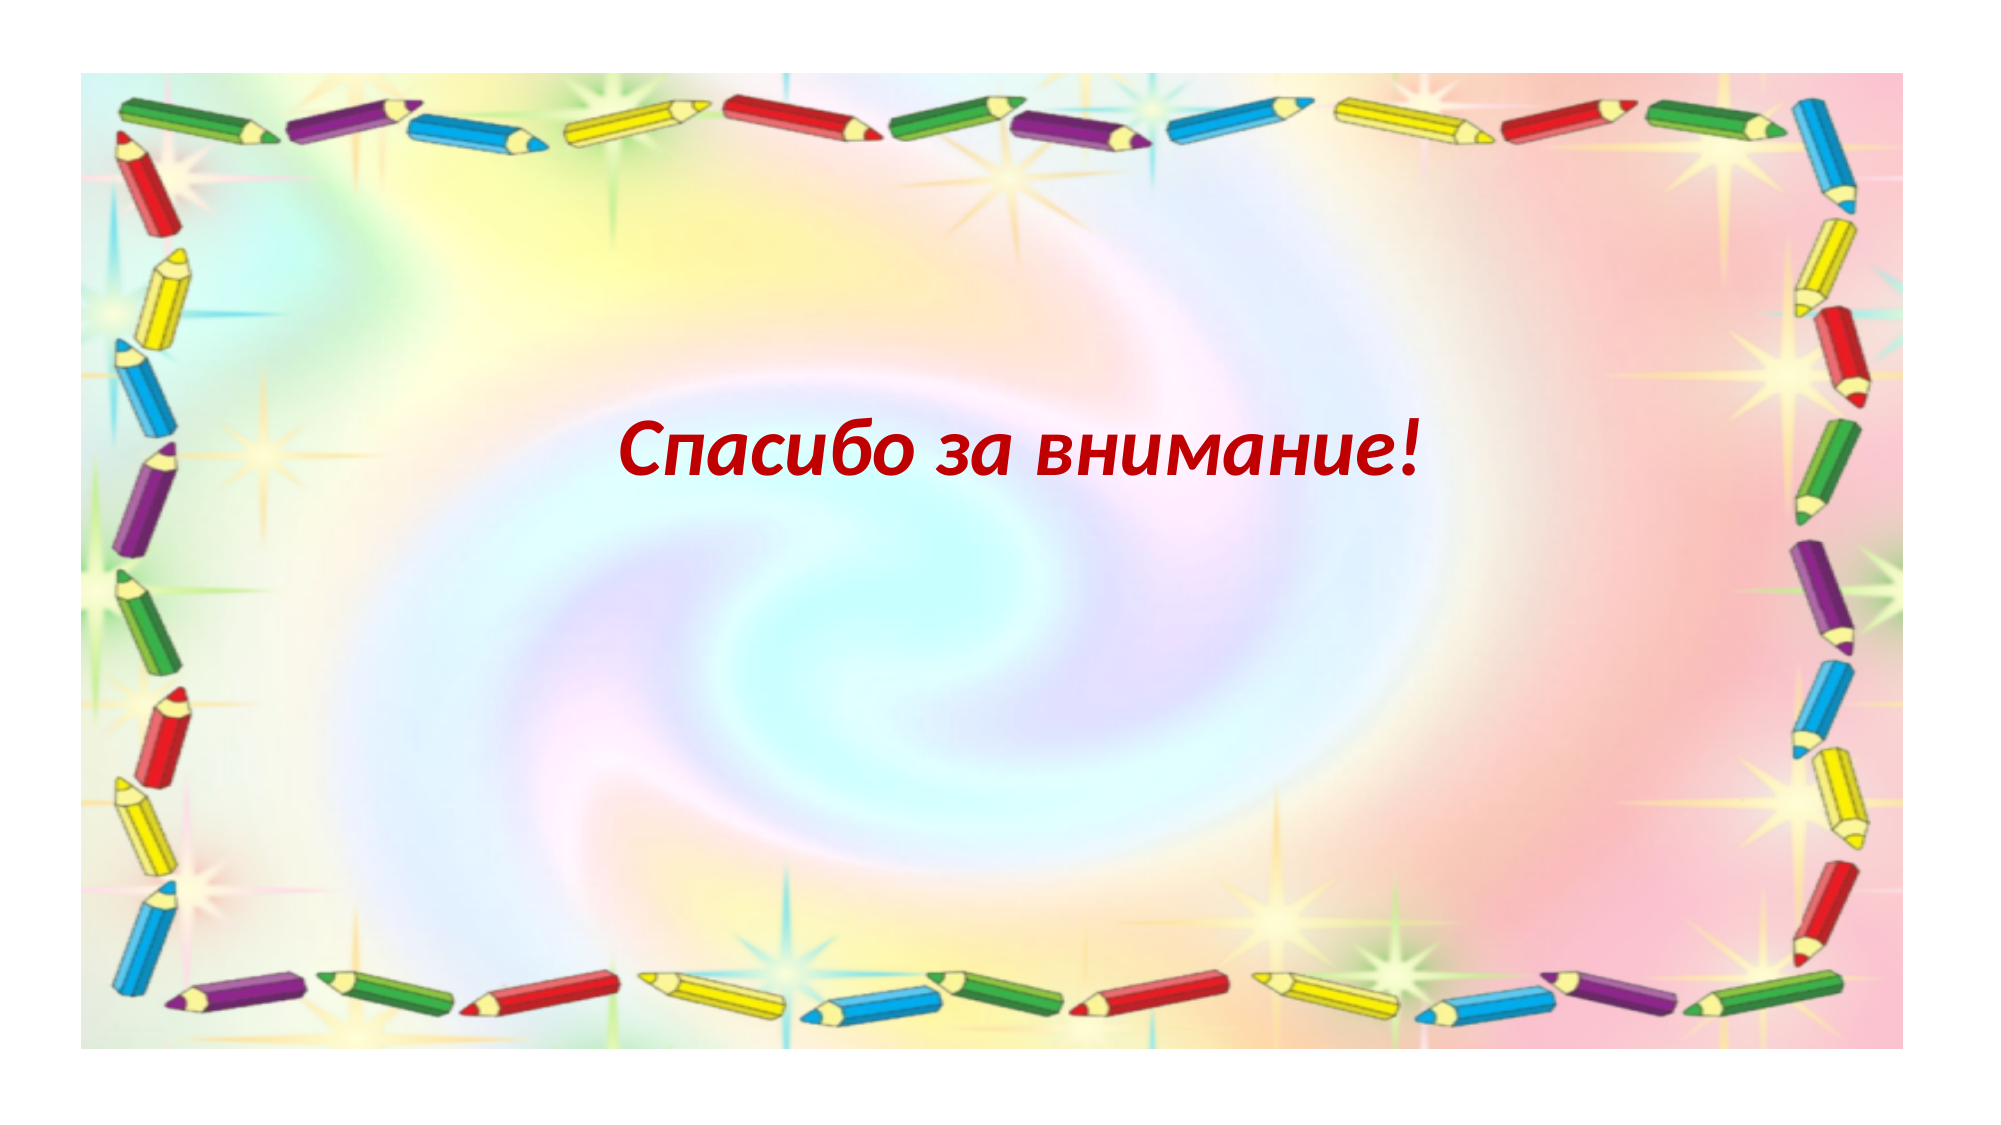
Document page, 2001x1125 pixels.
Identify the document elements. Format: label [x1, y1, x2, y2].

picture [81, 73, 1903, 1049]
